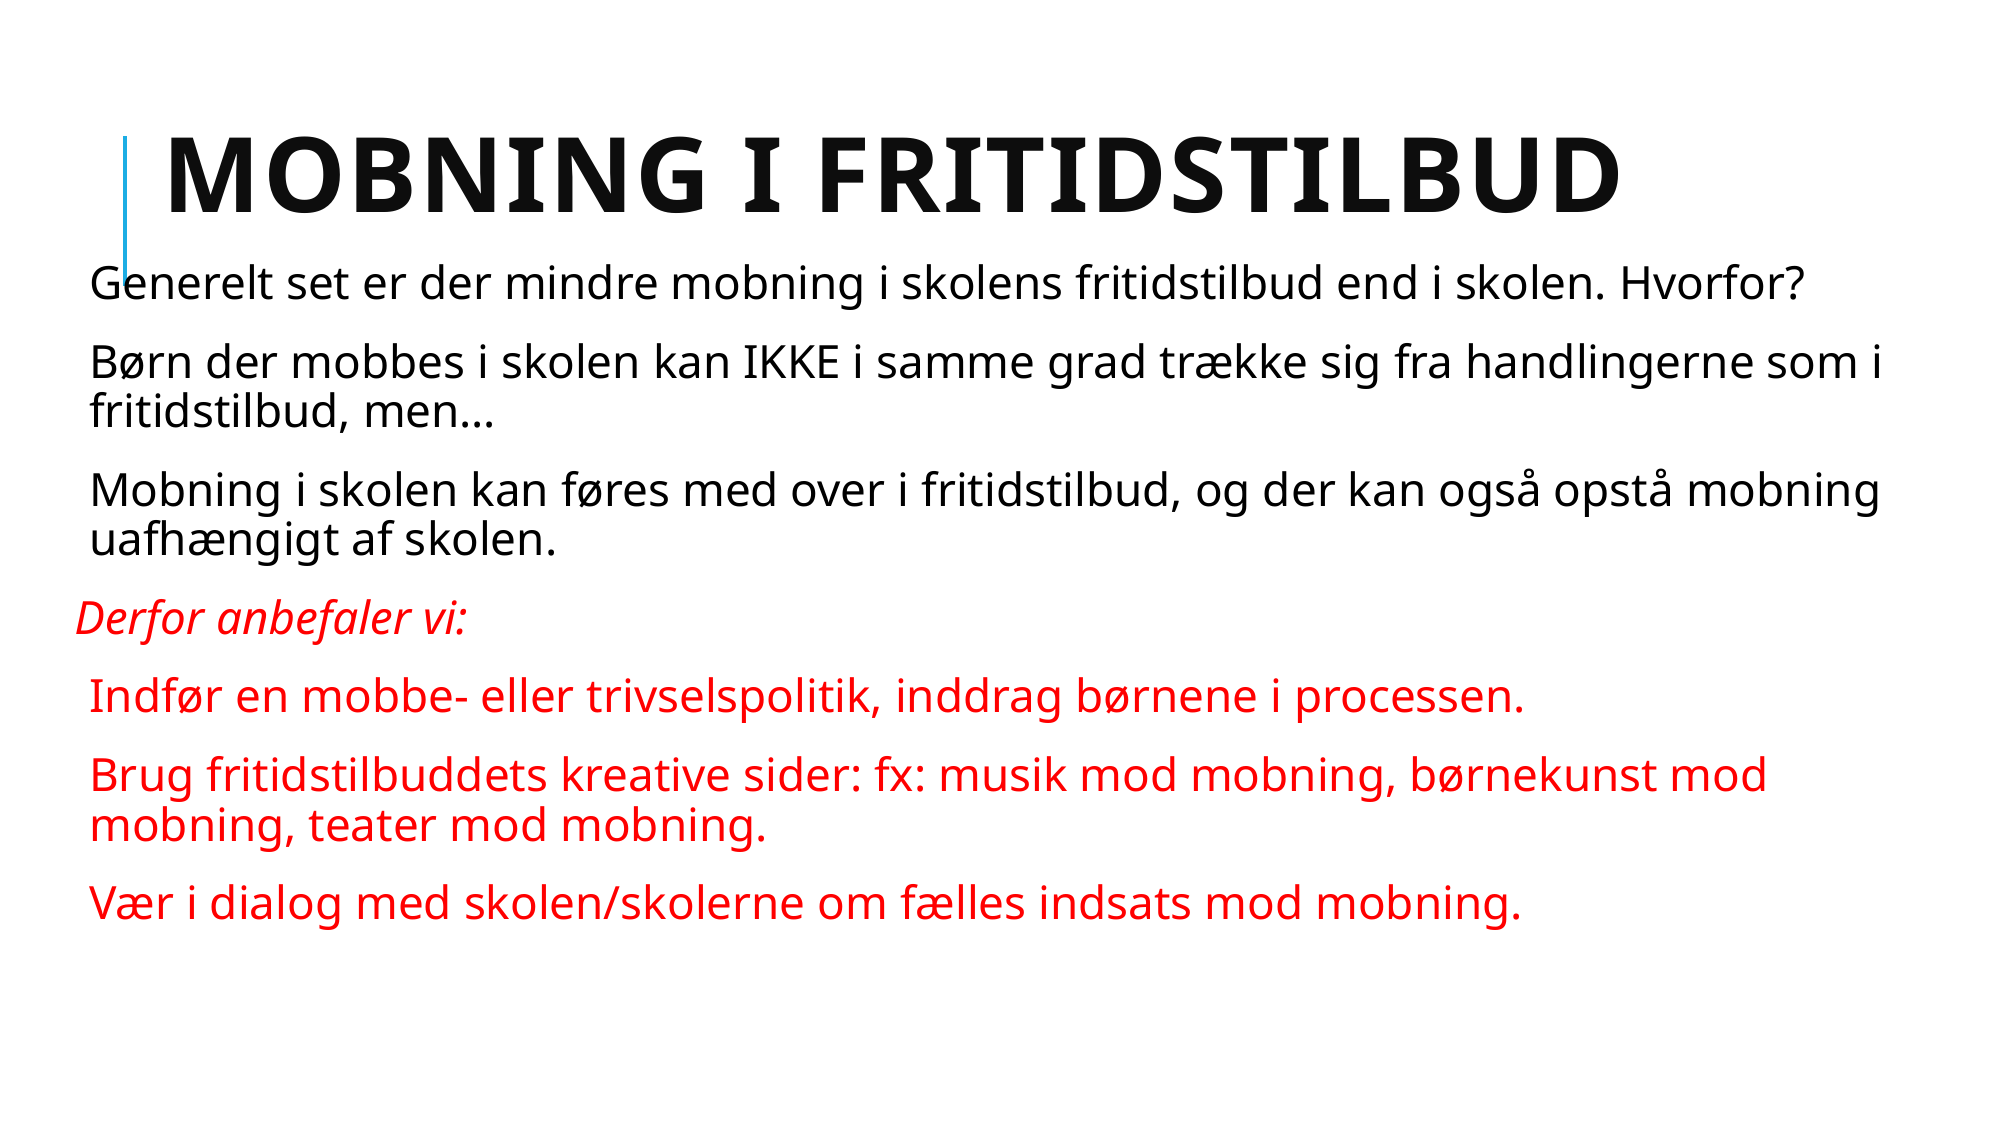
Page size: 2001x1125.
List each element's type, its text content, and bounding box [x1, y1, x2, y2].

title Mobning i fritidstilbud [147, 59, 1743, 252]
list Generelt set er der mindre mobning i skolens fritidstilbud end i skolen. Hvorfor? Børn der mobbes i skolen kan IKKE i samme grad trække sig fra handlingerne som i fritidstilbud, men… Mobning i skolen kan føres med over i fritidstilbud, og der kan også opstå mobning uafhængigt af skolen. Derfor anbefaler vi: Indfør en mobbe- eller trivselspolitik, inddrag børnene i processen. Brug fritidstilbuddets kreative sider: fx: musik mod mobning, børnekunst mod mobning, teater mod mobning. Vær i dialog med skolen/skolerne om fælles indsats mod mobning. [66, 252, 1944, 1104]
